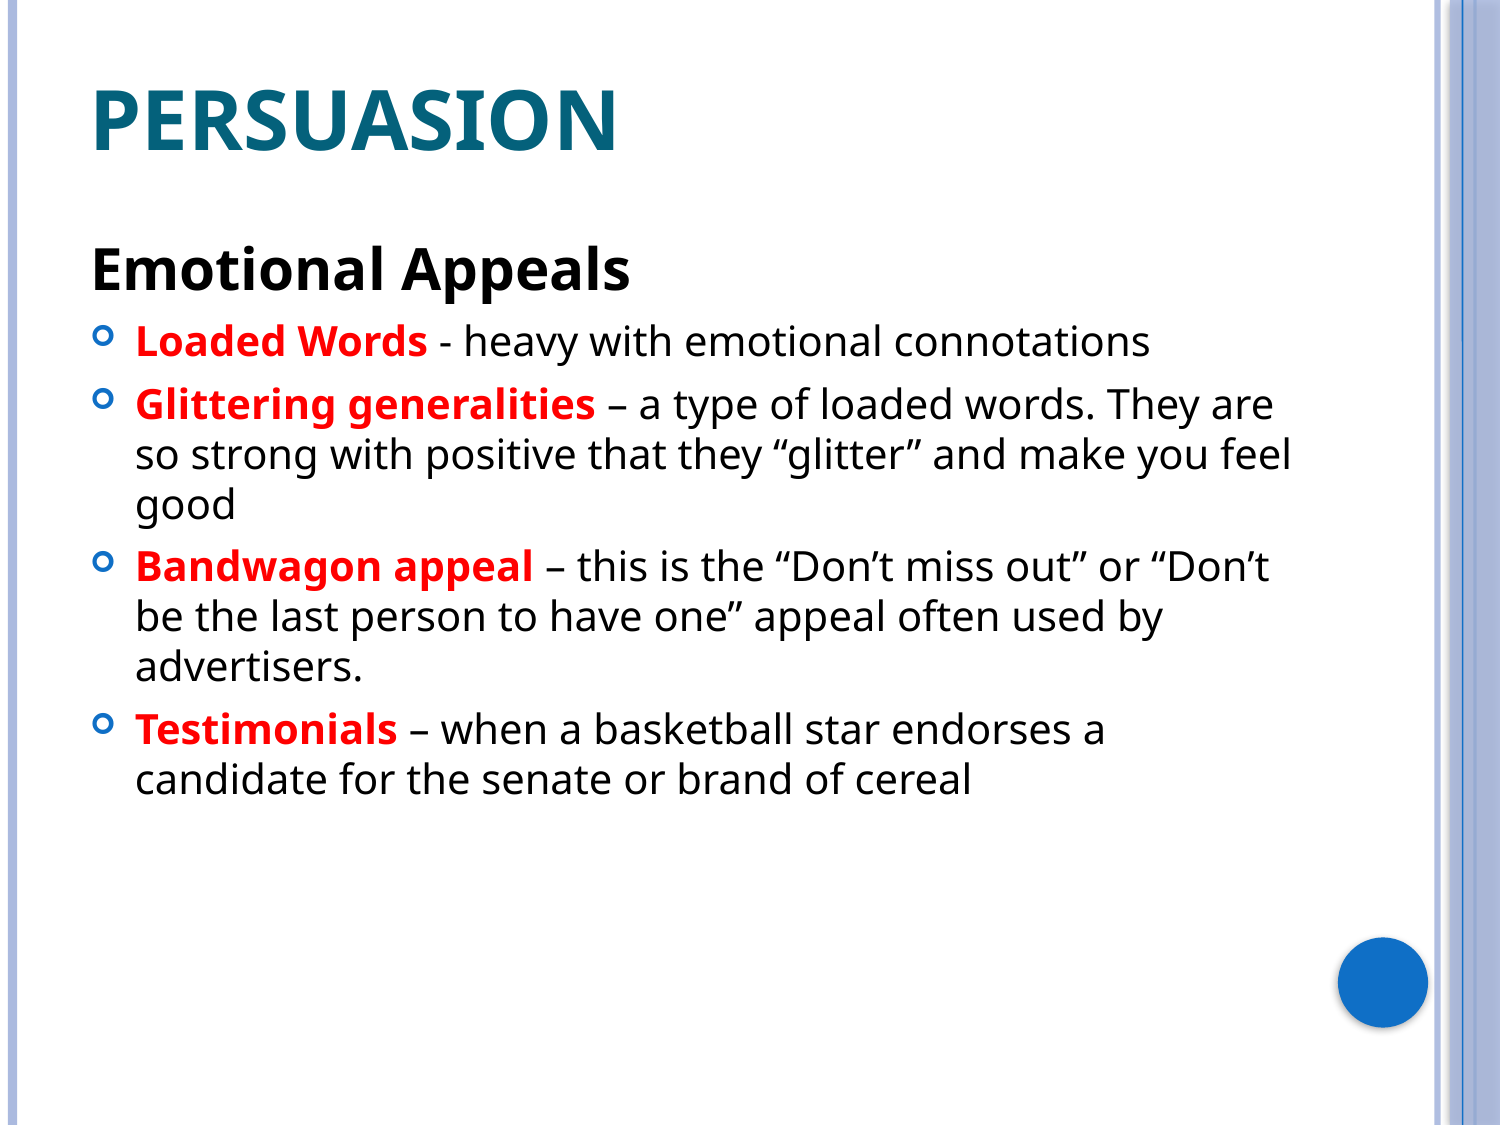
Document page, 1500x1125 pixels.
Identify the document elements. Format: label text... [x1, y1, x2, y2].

title Persuasion [75, 45, 1300, 175]
list Emotional Appeals Loaded Words - heavy with emotional connotations Glittering generalities – a type of loaded words. They are so strong with positive that they “glitter” and make you feel good Bandwagon appeal – this is the “Don’t miss out” or “Don’t be the last person to have one” appeal often used by advertisers. Testimonials – when a basketball star endorses a candidate for the senate or brand of cereal [74, 224, 1313, 826]
